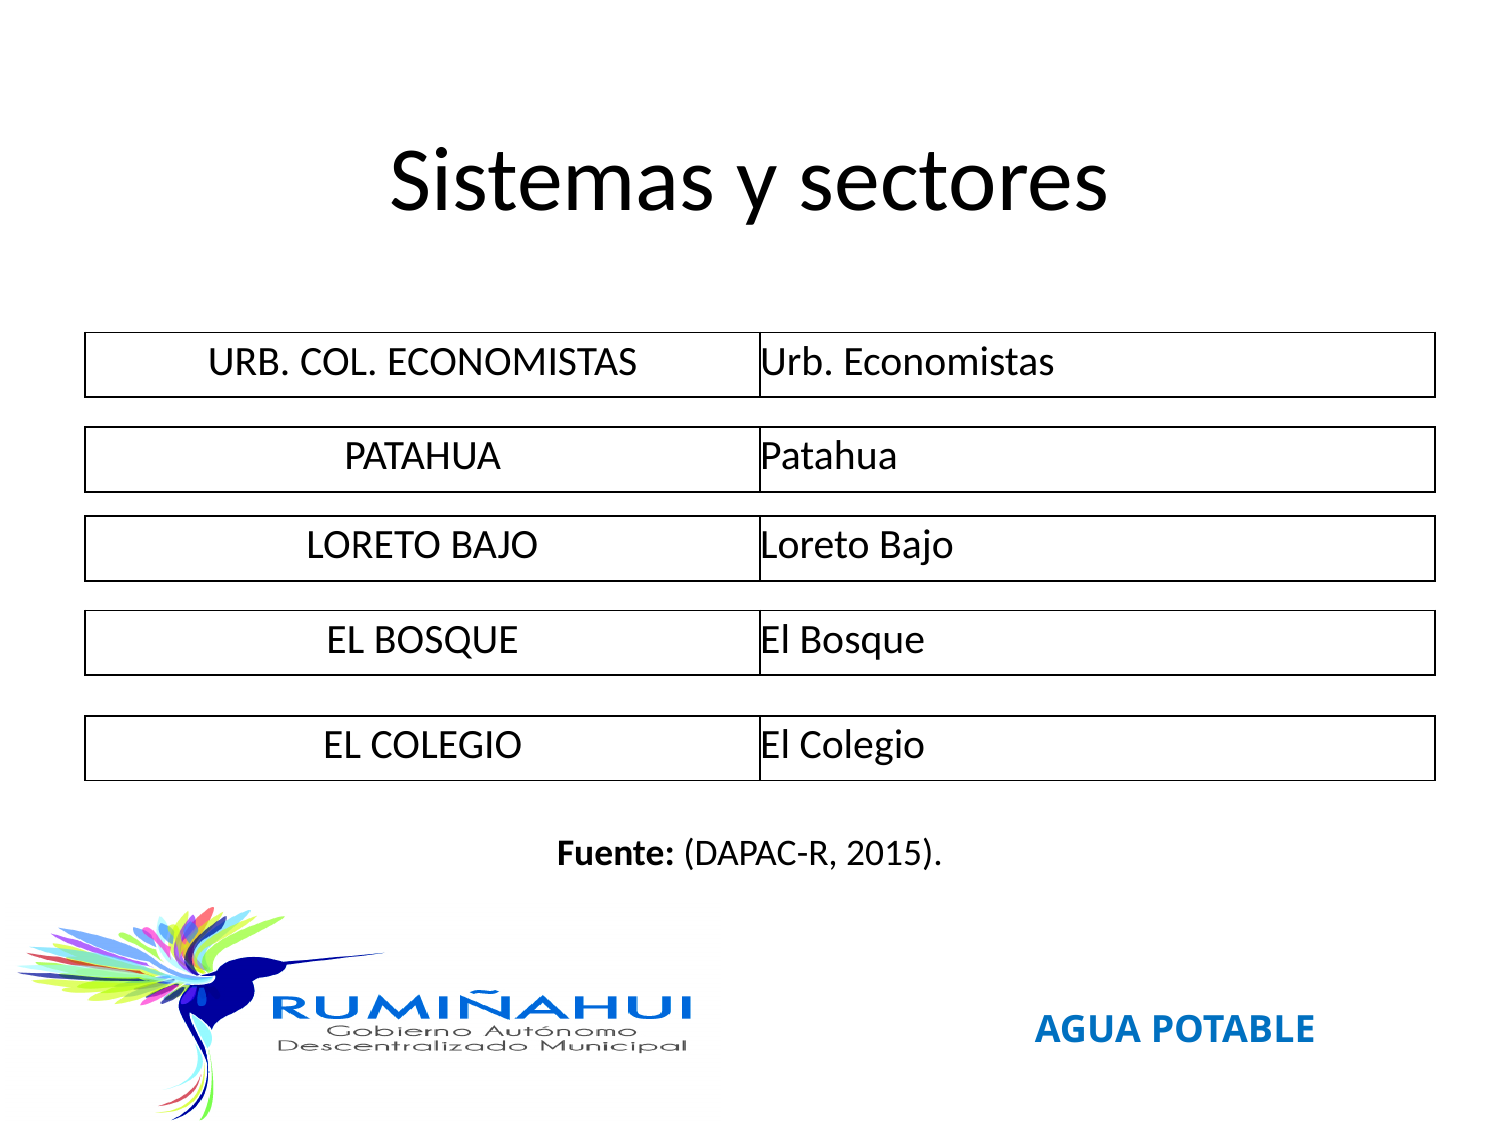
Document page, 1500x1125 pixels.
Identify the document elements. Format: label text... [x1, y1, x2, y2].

table_header PATAHUA [86, 428, 759, 491]
table_header El Bosque [761, 611, 1434, 674]
table_header El Colegio [761, 717, 1434, 780]
title Sistemas y sectores [75, 79, 1425, 268]
table_header EL BOSQUE [86, 611, 759, 674]
text_box Fuente: (DAPAC-R, 2015). [537, 820, 963, 881]
table_header Loreto Bajo [761, 517, 1434, 580]
table_header URB. COL. ECONOMISTAS [86, 333, 759, 396]
table_header EL COLEGIO [86, 717, 759, 780]
table_header LORETO BAJO [86, 517, 759, 580]
text_box AGUA POTABLE [915, 997, 1436, 1058]
table_header Patahua [761, 428, 1434, 491]
picture [5, 898, 721, 1125]
table_header Urb. Economistas [761, 333, 1434, 396]
